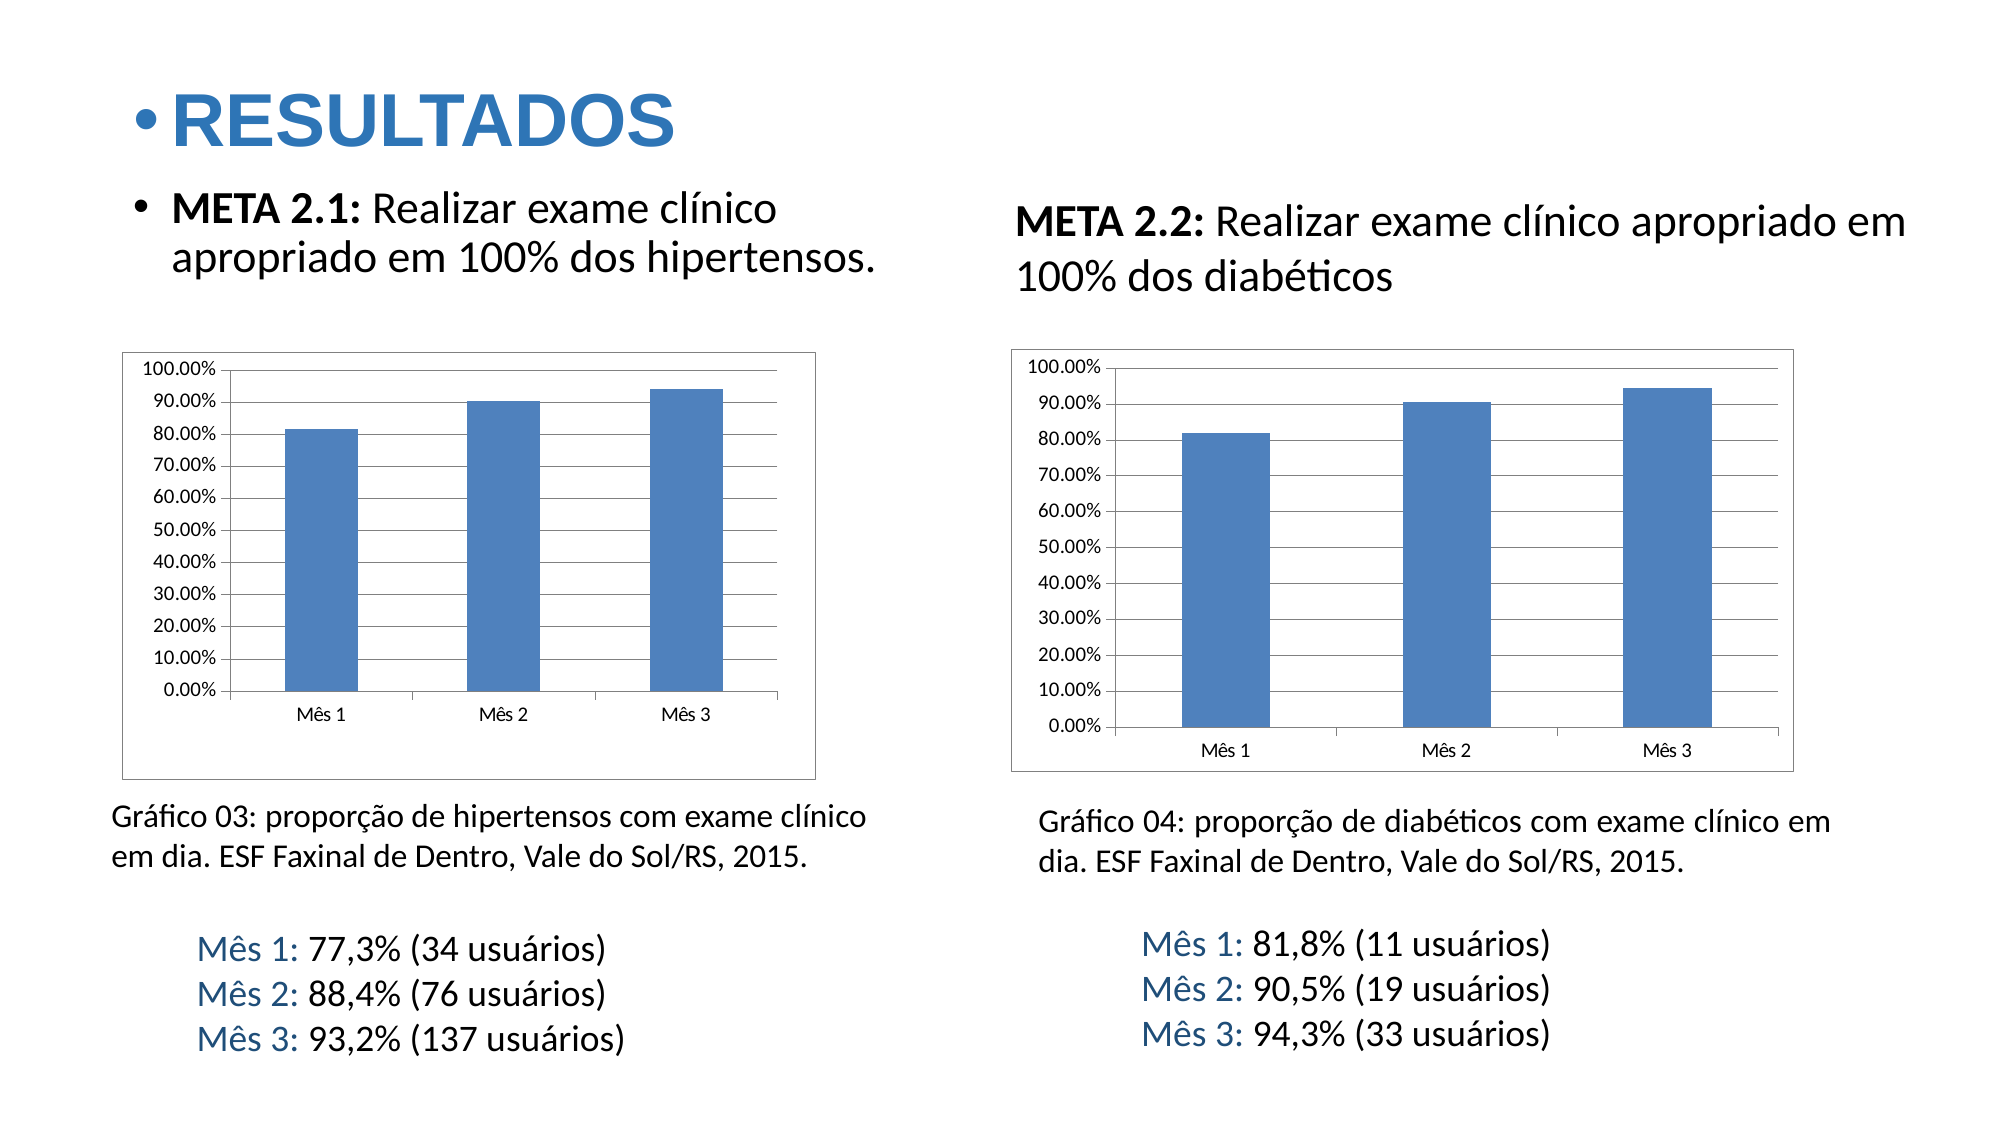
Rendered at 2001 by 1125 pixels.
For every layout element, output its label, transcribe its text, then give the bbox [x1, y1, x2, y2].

chart [121, 352, 816, 780]
text_box Gráfico 04: proporção de diabéticos com exame clínico em dia. ESF Faxinal de Dentro, Vale do Sol/RS, 2015. [1023, 791, 1848, 887]
text_box Mês 1: 77,3% (34 usuários) Mês 2: 88,4% (76 usuários) Mês 3: 93,2% (137 usuários) [181, 916, 850, 1067]
list RESULTADOS META 2.1: Realizar exame clínico apropriado em 100% dos hipertensos. [118, 74, 950, 789]
text_box Gráfico 03: proporção de hipertensos com exame clínico em dia. ESF Faxinal de Dentro, Vale do Sol/RS, 2015. [96, 786, 898, 882]
chart [1011, 349, 1794, 772]
text_box META 2.2: Realizar exame clínico apropriado em 100% dos diabéticos [999, 183, 2000, 309]
text_box Mês 1: 81,8% (11 usuários) Mês 2: 90,5% (19 usuários) Mês 3: 94,3% (33 usuários) [1126, 911, 1794, 1062]
